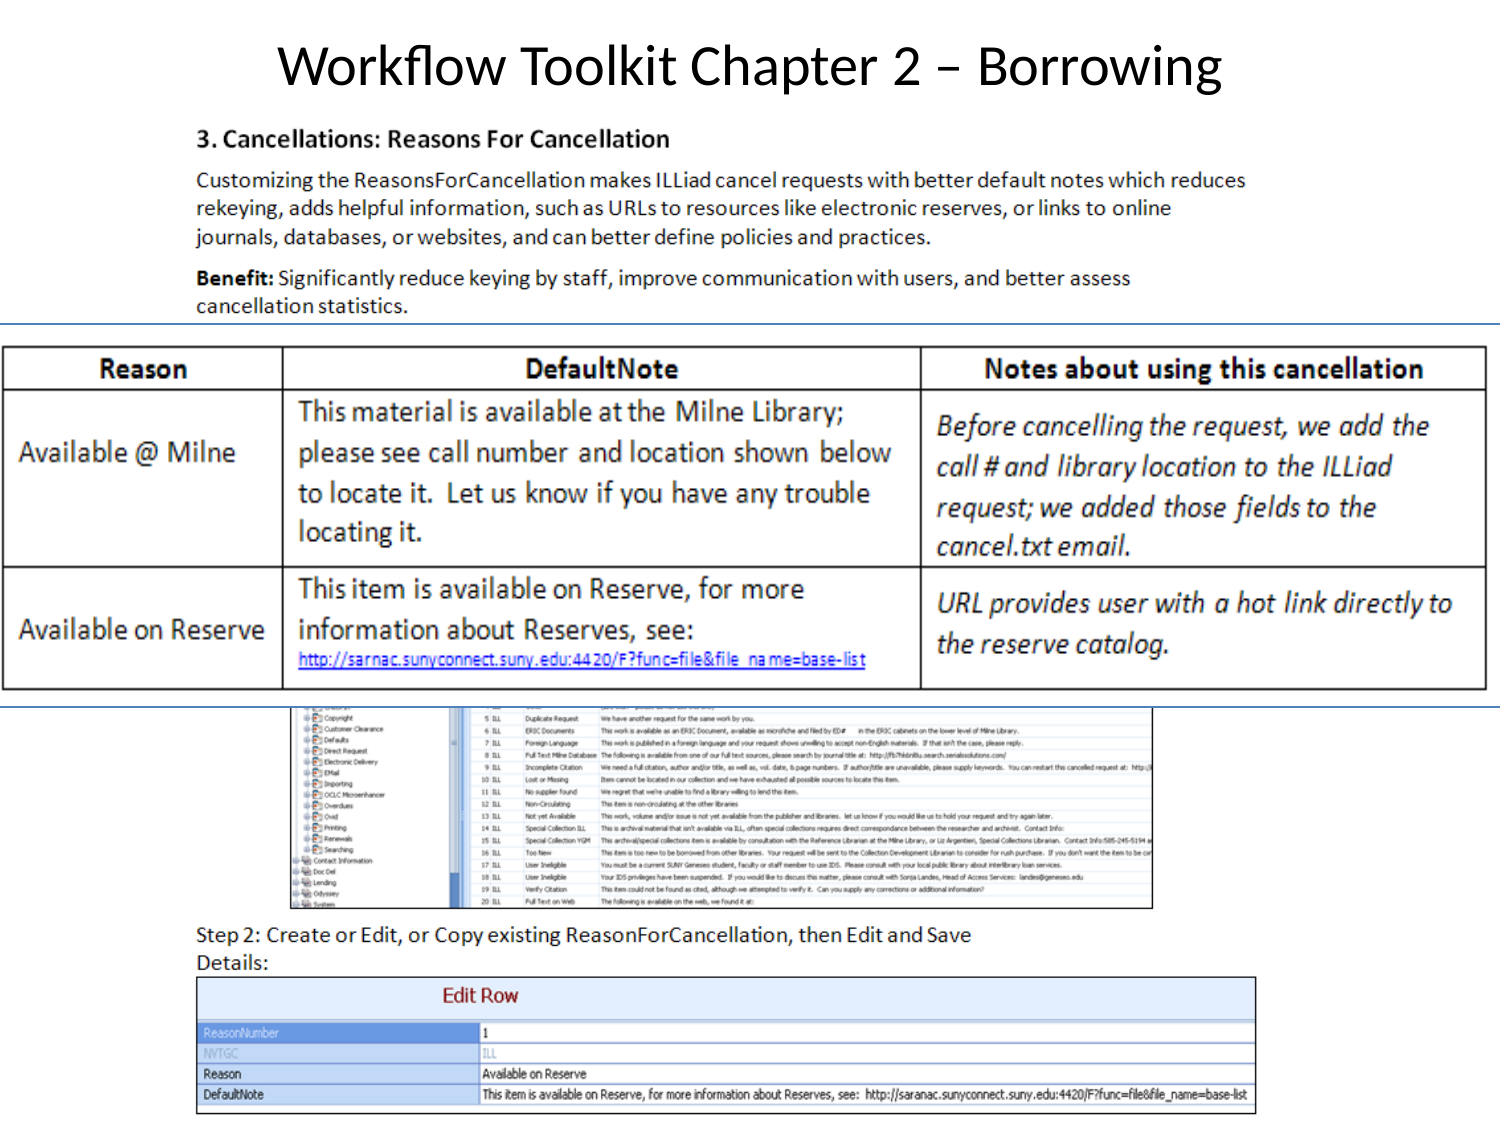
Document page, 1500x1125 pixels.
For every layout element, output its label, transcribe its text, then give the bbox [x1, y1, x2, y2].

title Workflow Toolkit Chapter 2 – Borrowing [112, 0, 1388, 125]
picture [0, 112, 1500, 1125]
